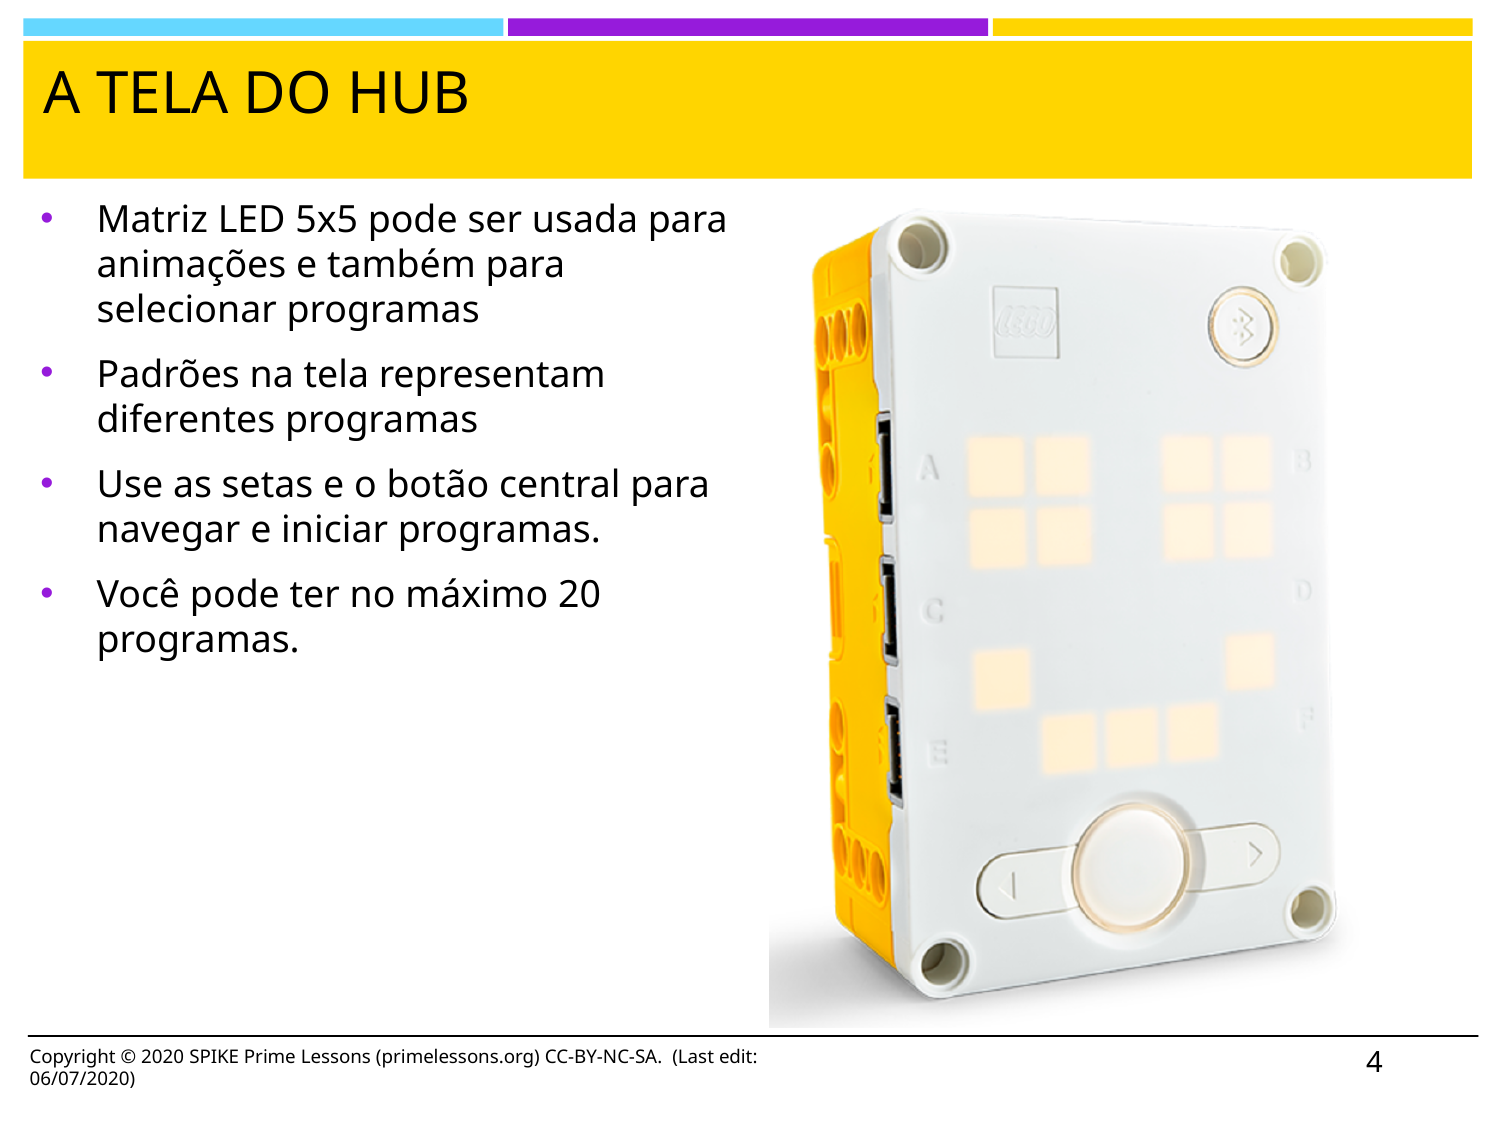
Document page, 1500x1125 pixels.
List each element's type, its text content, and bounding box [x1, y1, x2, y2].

picture [768, 195, 1457, 1029]
footer Copyright © 2020 SPIKE Prime Lessons (primelessons.org) CC-BY-NC-SA. (Last edit: 06/07/2020) [14, 1036, 814, 1097]
title A TELA DO HUB [28, 48, 1464, 172]
list Matriz LED 5x5 pode ser usada para animações e também para selecionar programas Padrões na tela representam diferentes programas Use as setas e o botão central para navegar e iniciar programas. Você pode ter no máximo 20 programas. [25, 187, 770, 1021]
slide_number 4 [1351, 1036, 1478, 1097]
